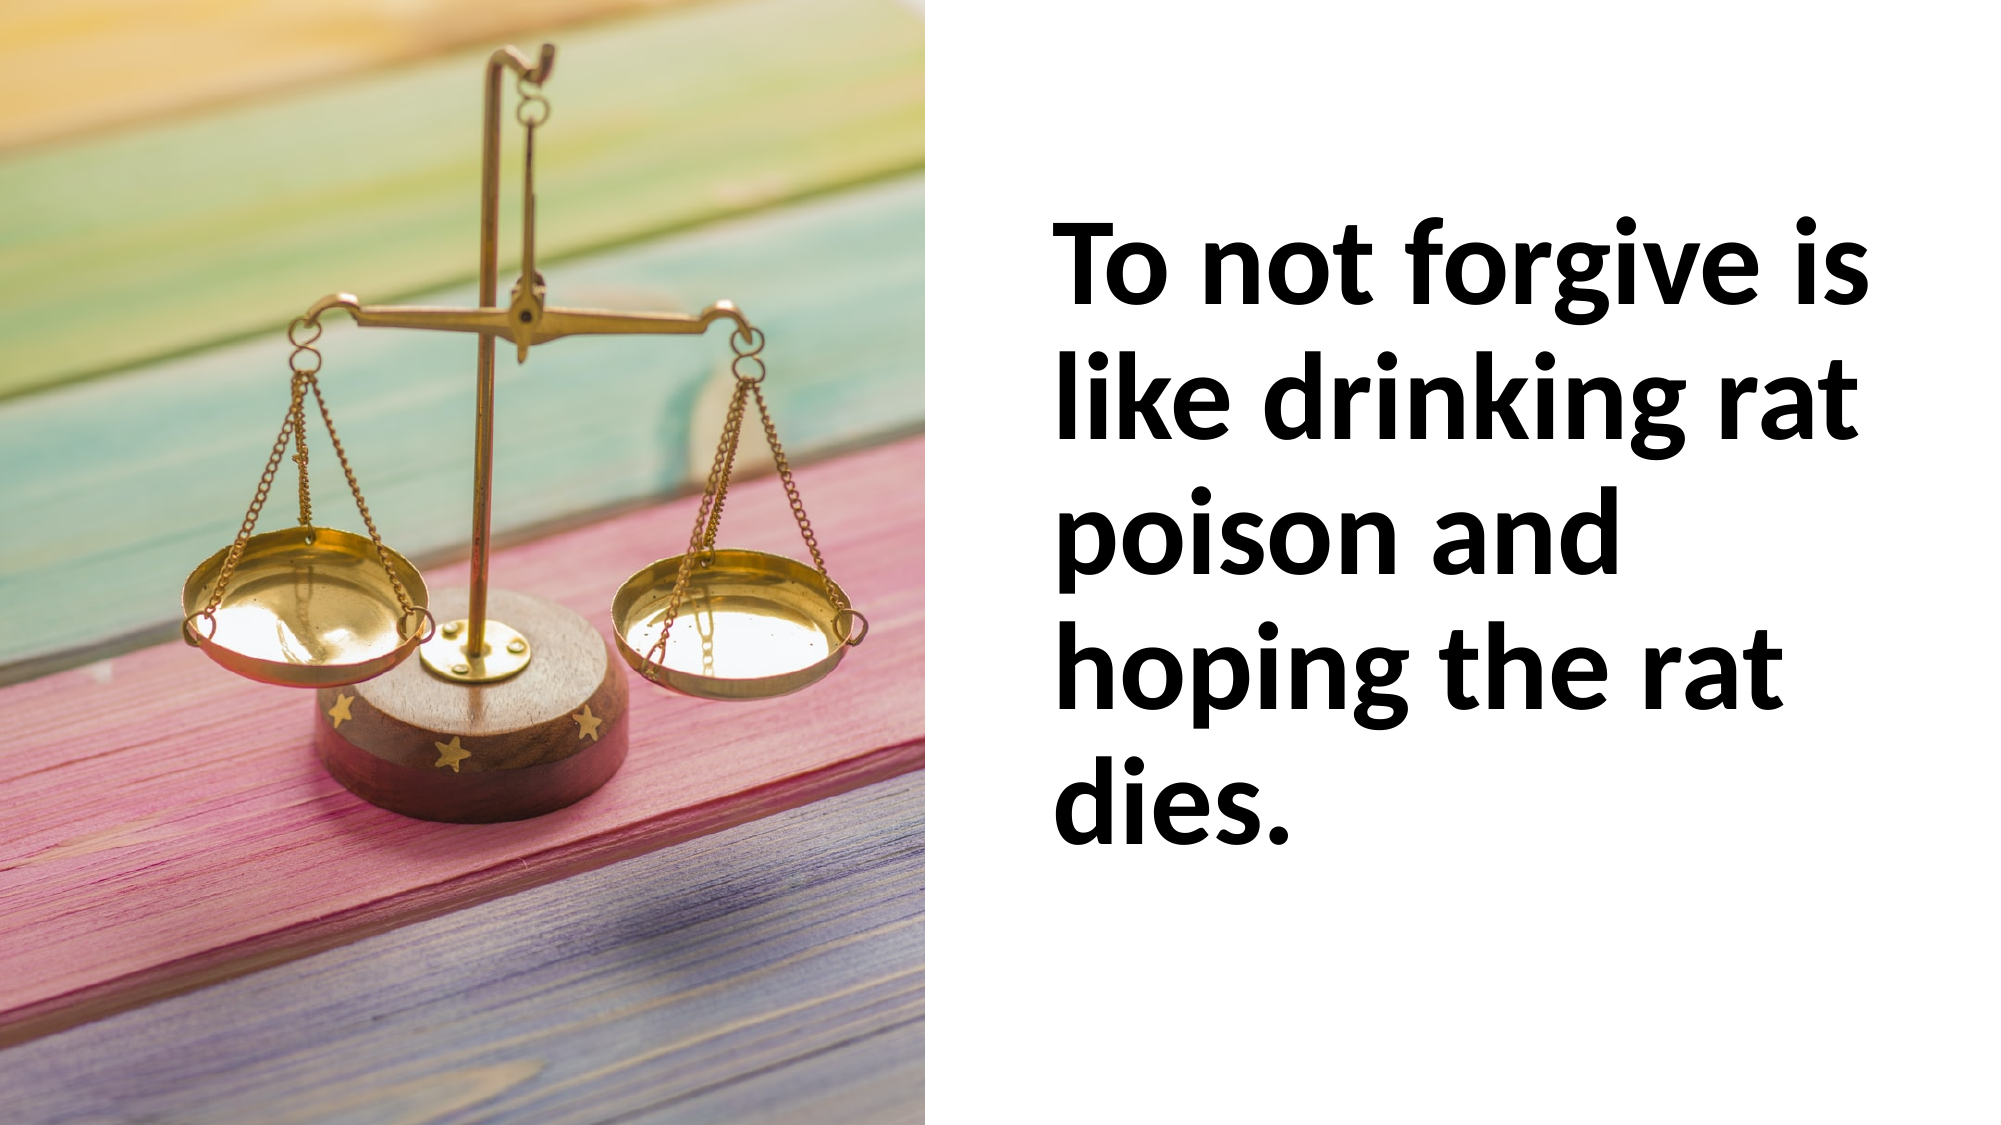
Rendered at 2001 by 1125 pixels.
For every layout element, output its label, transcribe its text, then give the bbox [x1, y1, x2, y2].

title To not forgive is like drinking rat poison and hoping the rat dies. [1037, 425, 1938, 643]
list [0, 0, 925, 1125]
